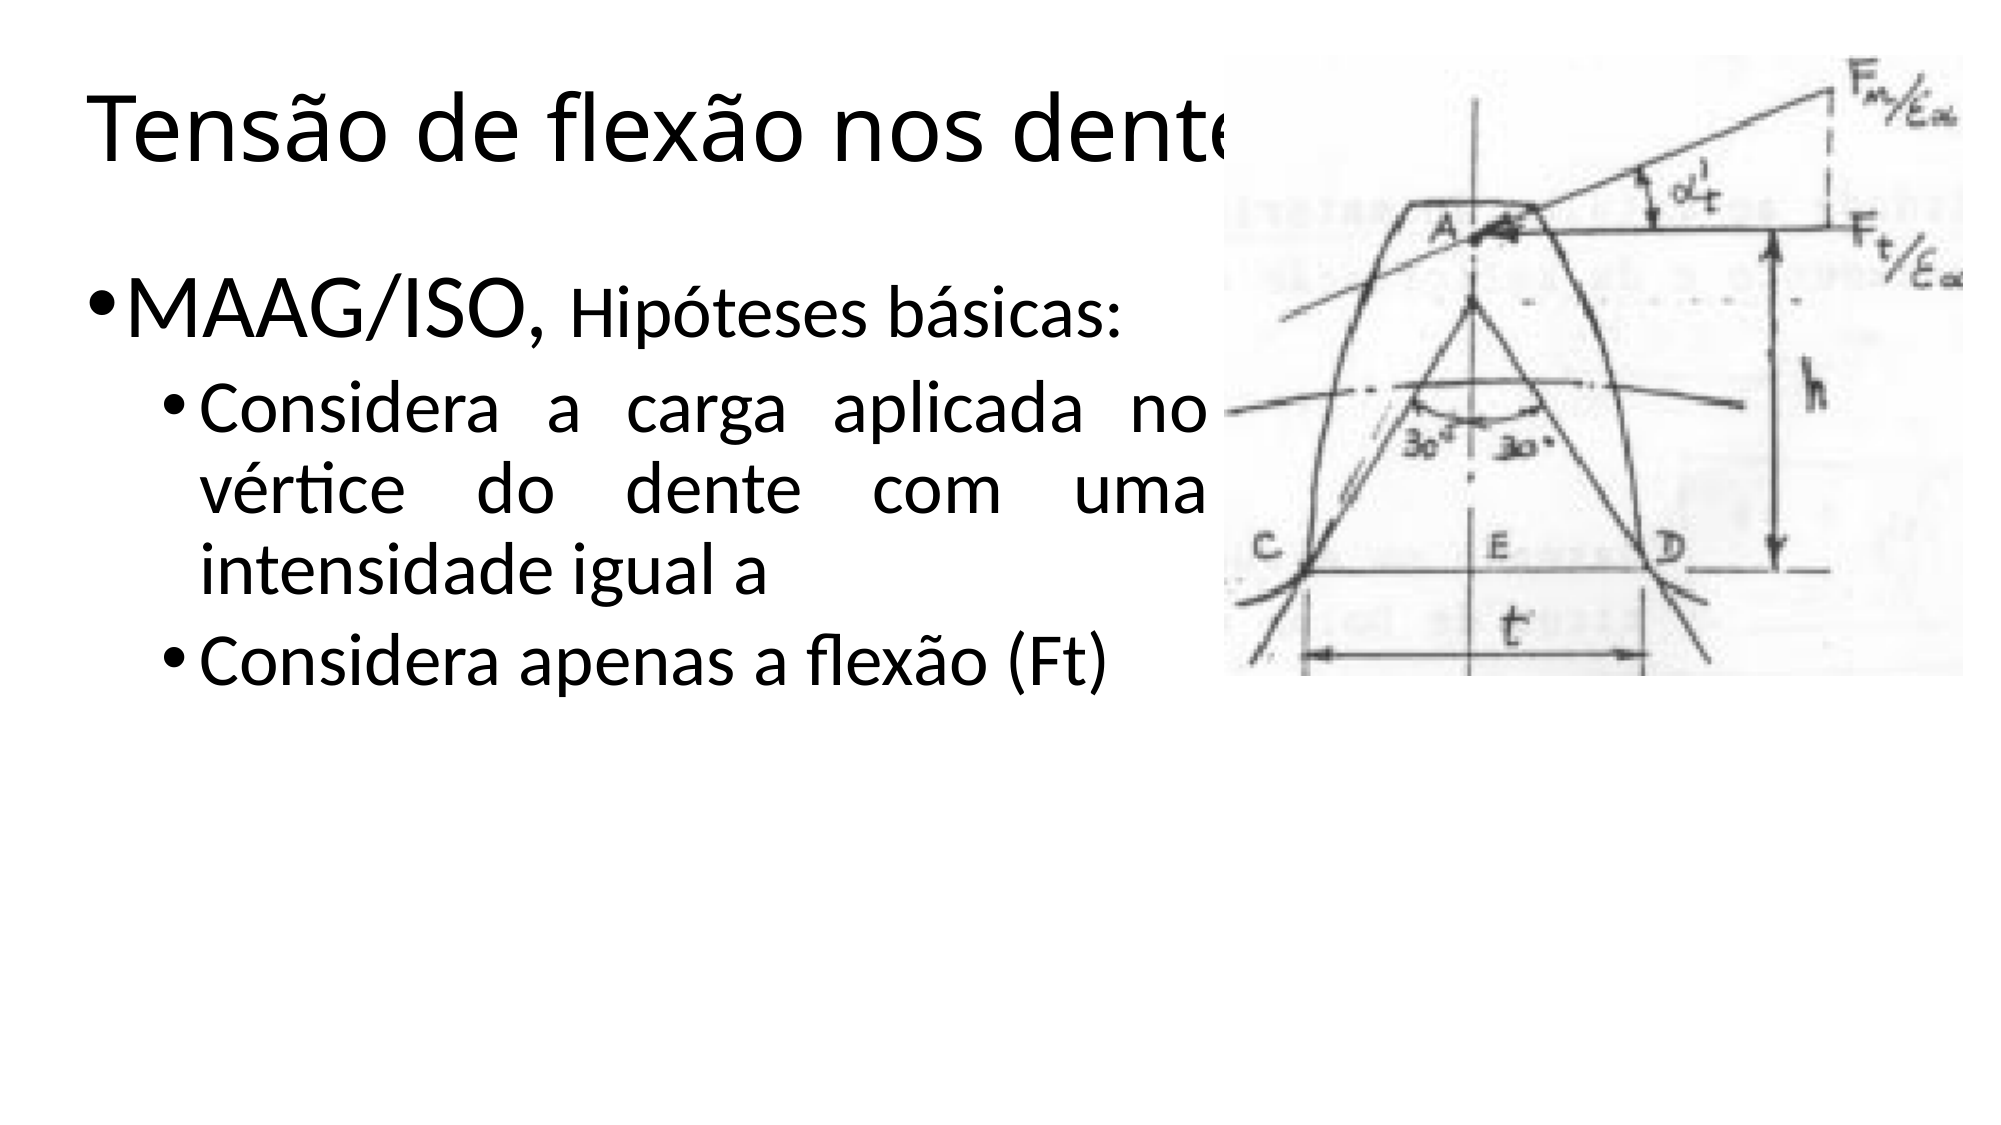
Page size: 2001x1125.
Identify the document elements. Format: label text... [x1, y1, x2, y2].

picture [1224, 55, 1963, 677]
title Tensão de flexão nos dentes [71, 55, 1224, 209]
